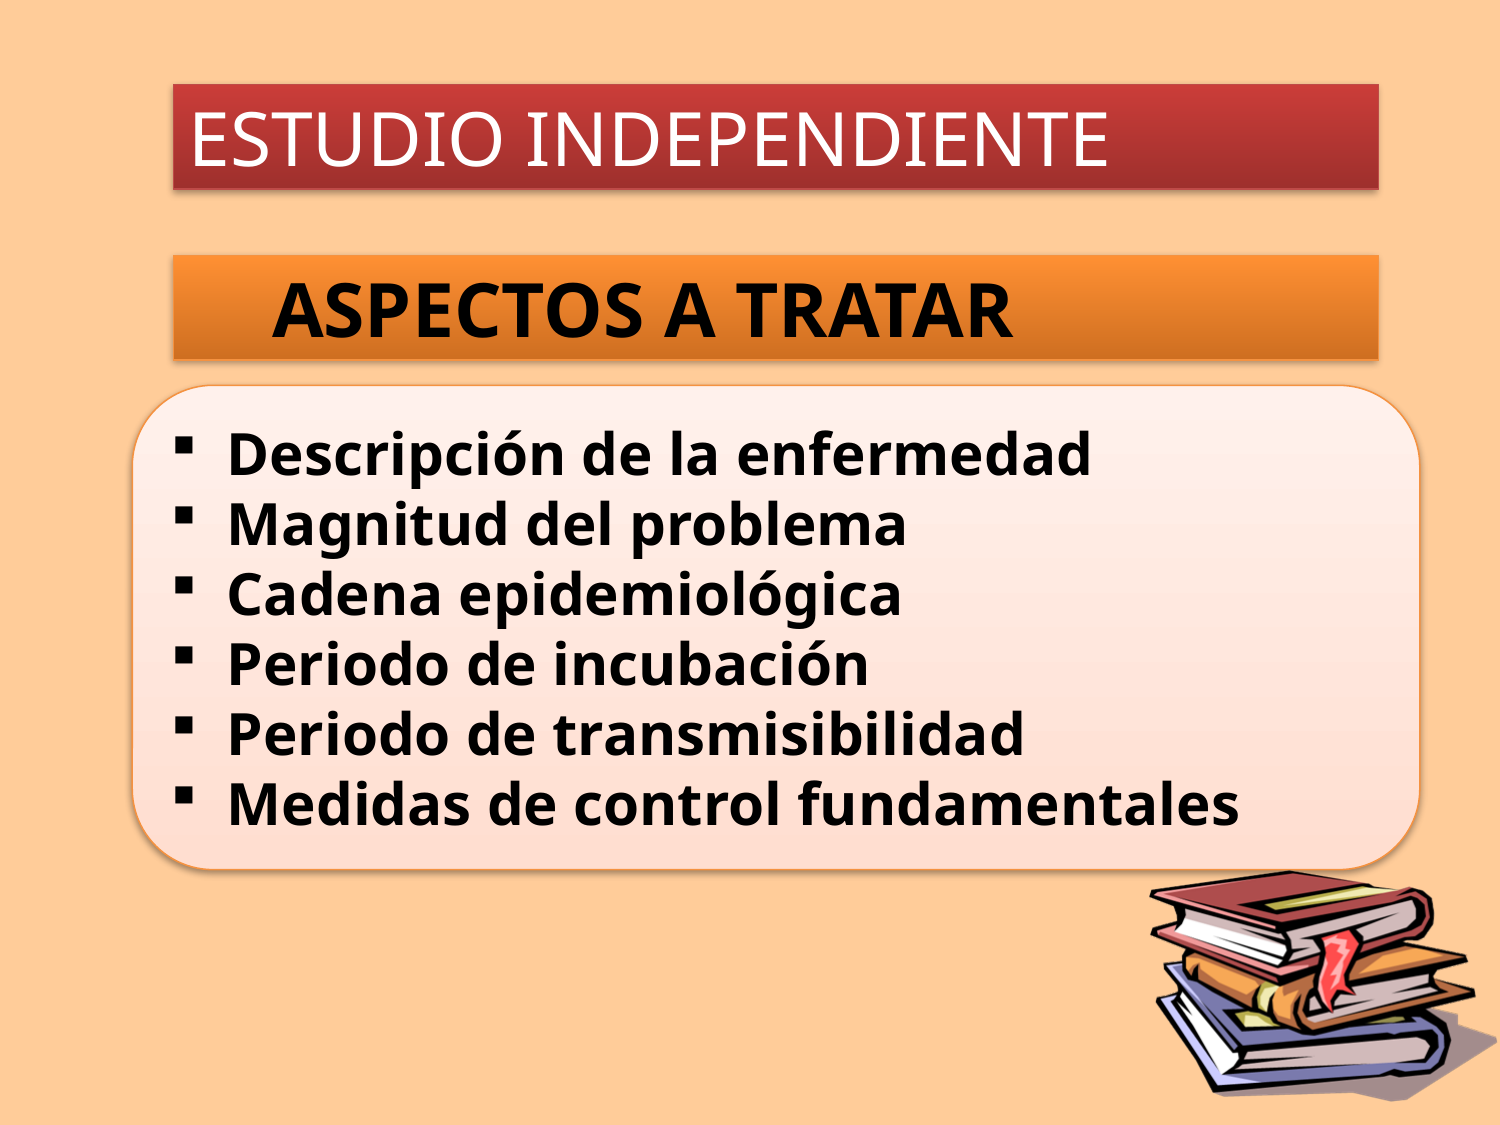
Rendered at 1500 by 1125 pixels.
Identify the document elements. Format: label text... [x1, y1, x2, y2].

text_box ASPECTOS A TRATAR [173, 255, 1379, 361]
text_box Descripción de la enfermedad Magnitud del problema Cadena epidemiológica Periodo de incubación Periodo de transmisibilidad Medidas de control fundamentales [131, 384, 1421, 871]
picture [1149, 869, 1500, 1103]
text_box ESTUDIO INDEPENDIENTE [173, 84, 1379, 190]
